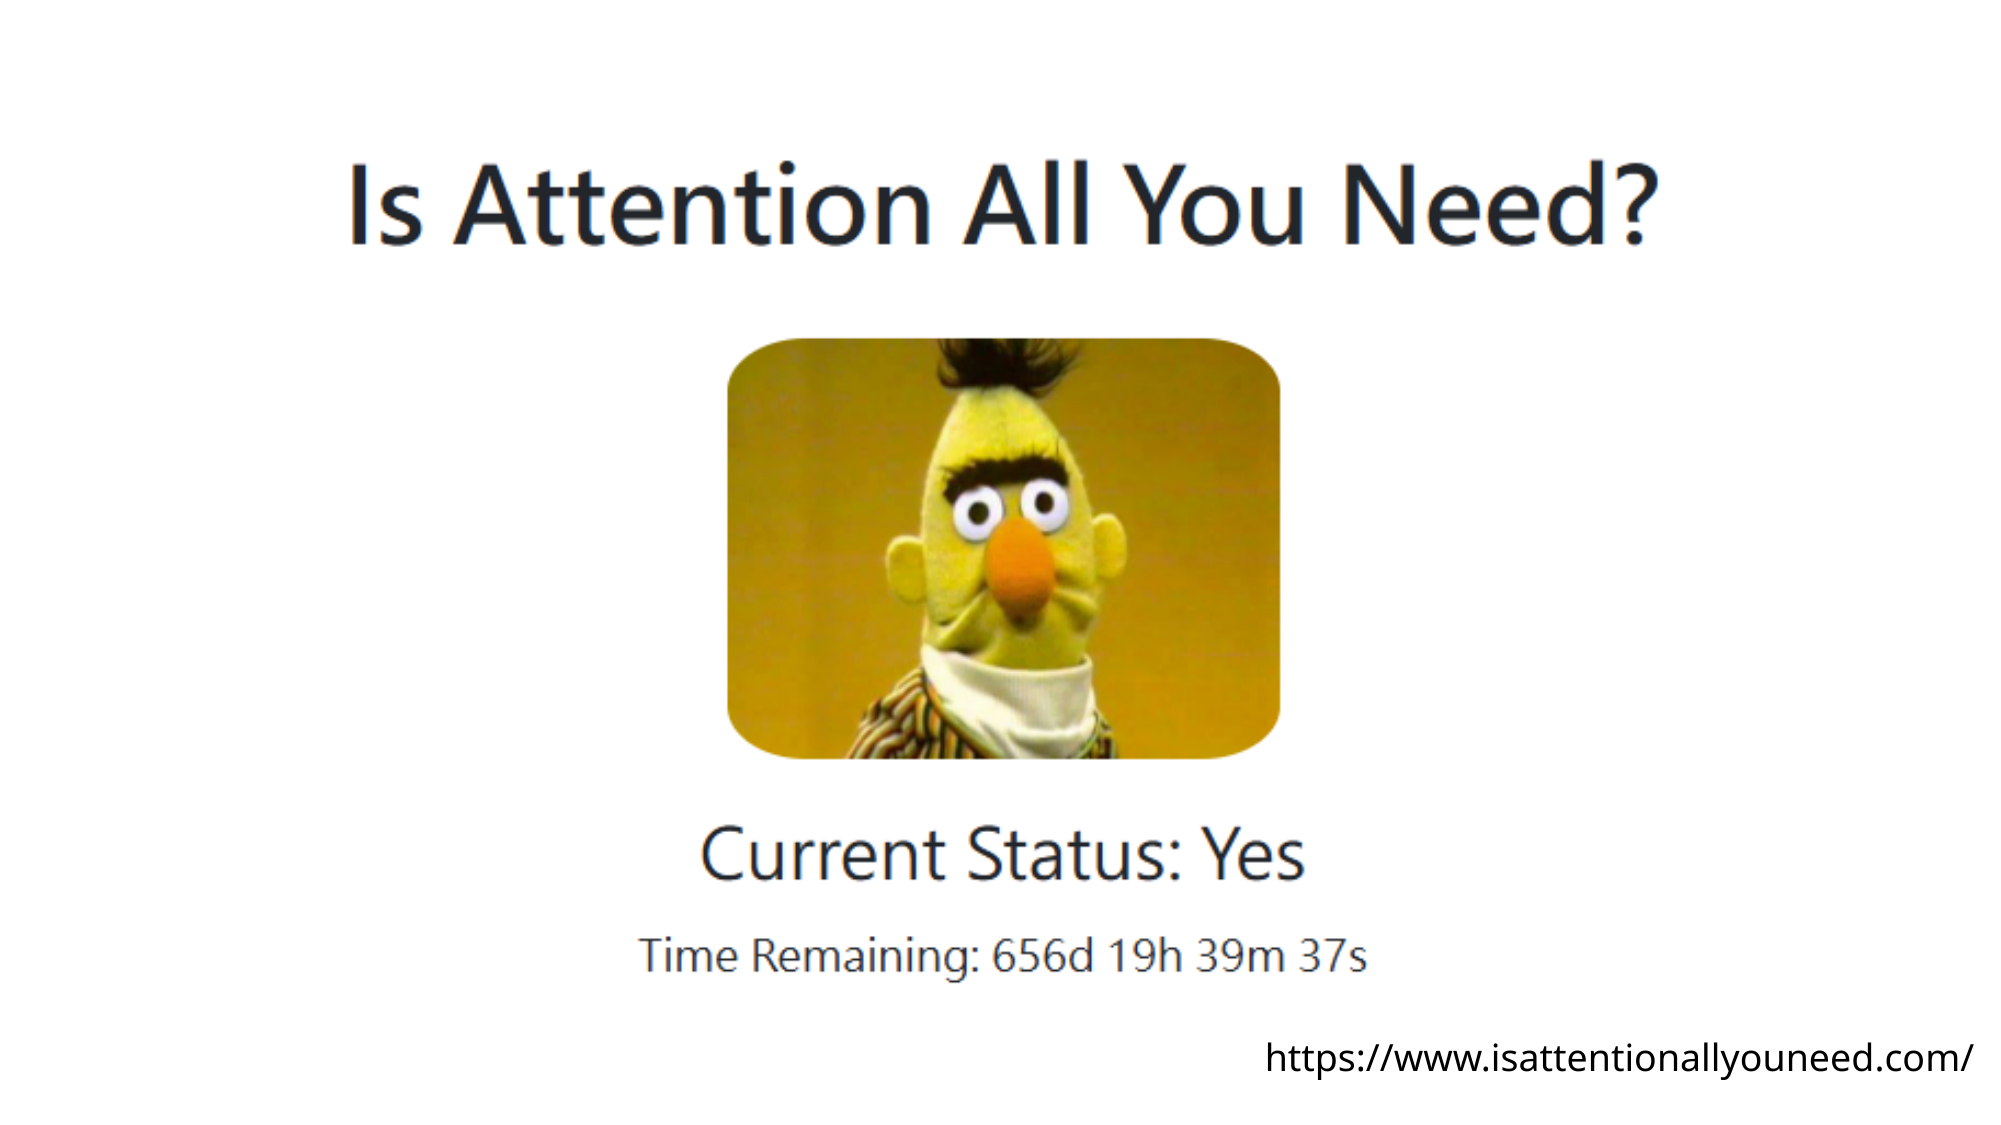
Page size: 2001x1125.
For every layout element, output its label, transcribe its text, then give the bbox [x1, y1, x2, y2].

picture [193, 75, 1807, 1028]
text_box https://www.isattentionallyouneed.com/ [1250, 1026, 2000, 1087]
